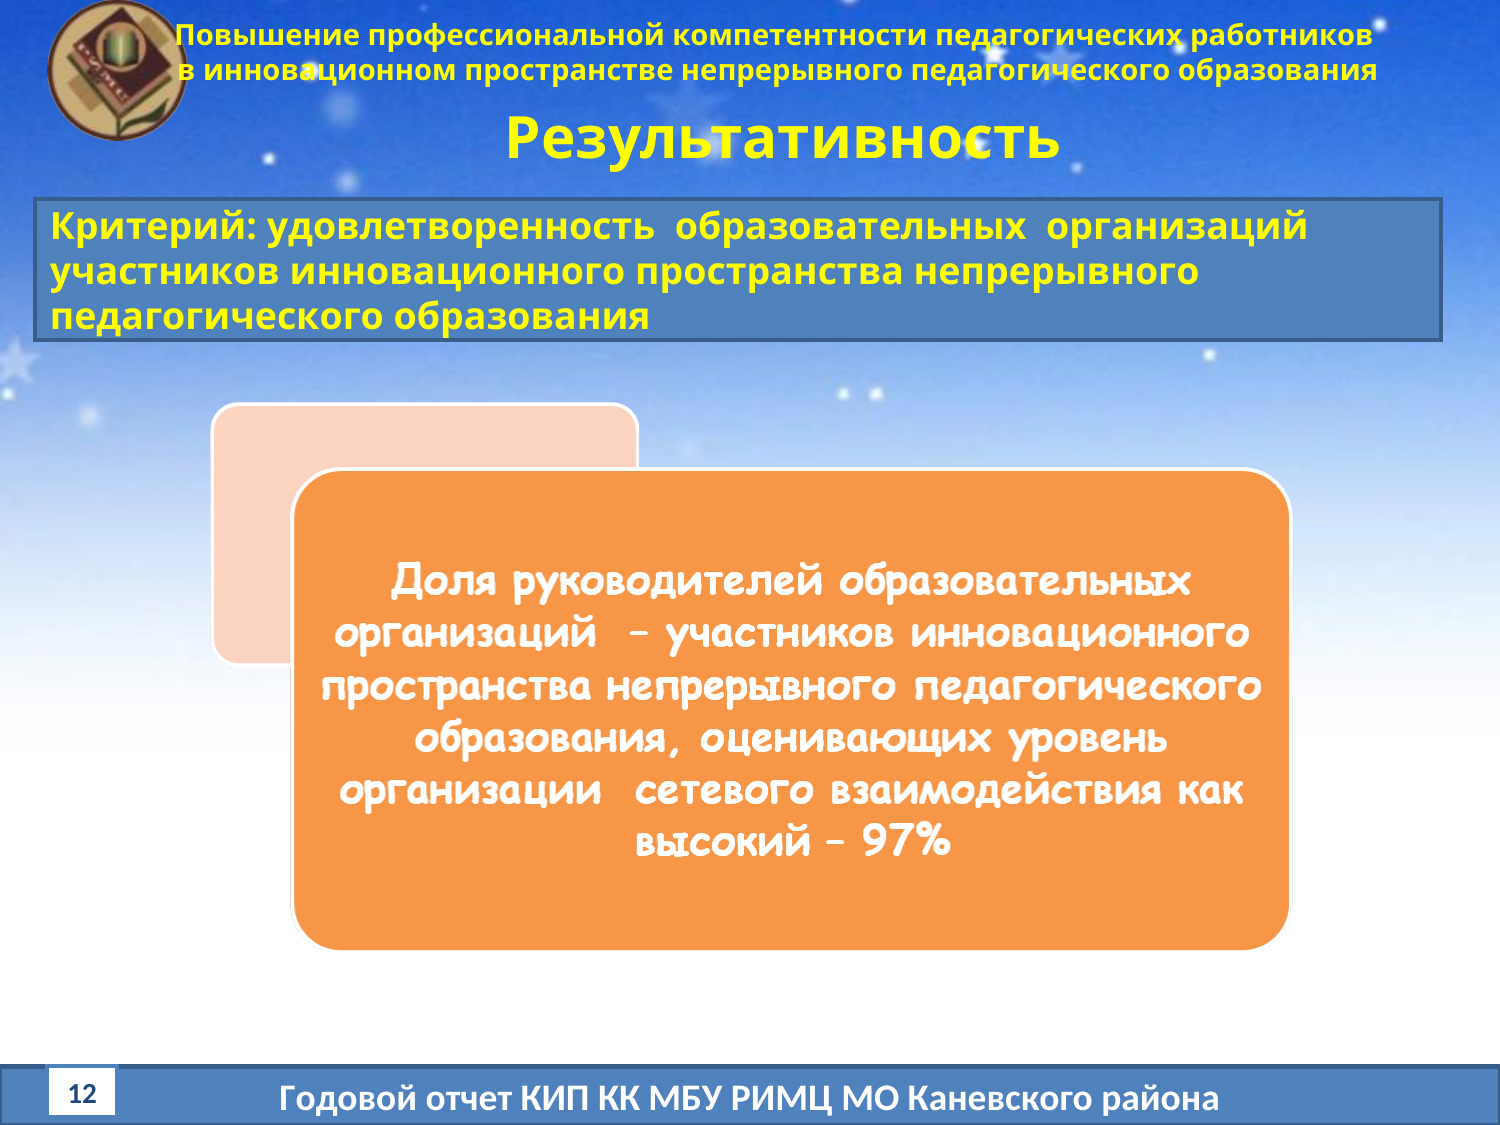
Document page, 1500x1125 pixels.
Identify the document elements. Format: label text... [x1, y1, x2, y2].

title Результативность [140, 94, 1442, 188]
picture [0, 0, 1500, 1091]
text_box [0, 1066, 1500, 1125]
text_box Критерий: удовлетворенность образовательных организаций участников инновационного пространства непрерывного педагогического образования [35, 199, 1442, 340]
text_box Повышение профессиональной компетентности педагогических работников в инновационном пространстве непрерывного педагогического образования [189, 0, 1451, 94]
